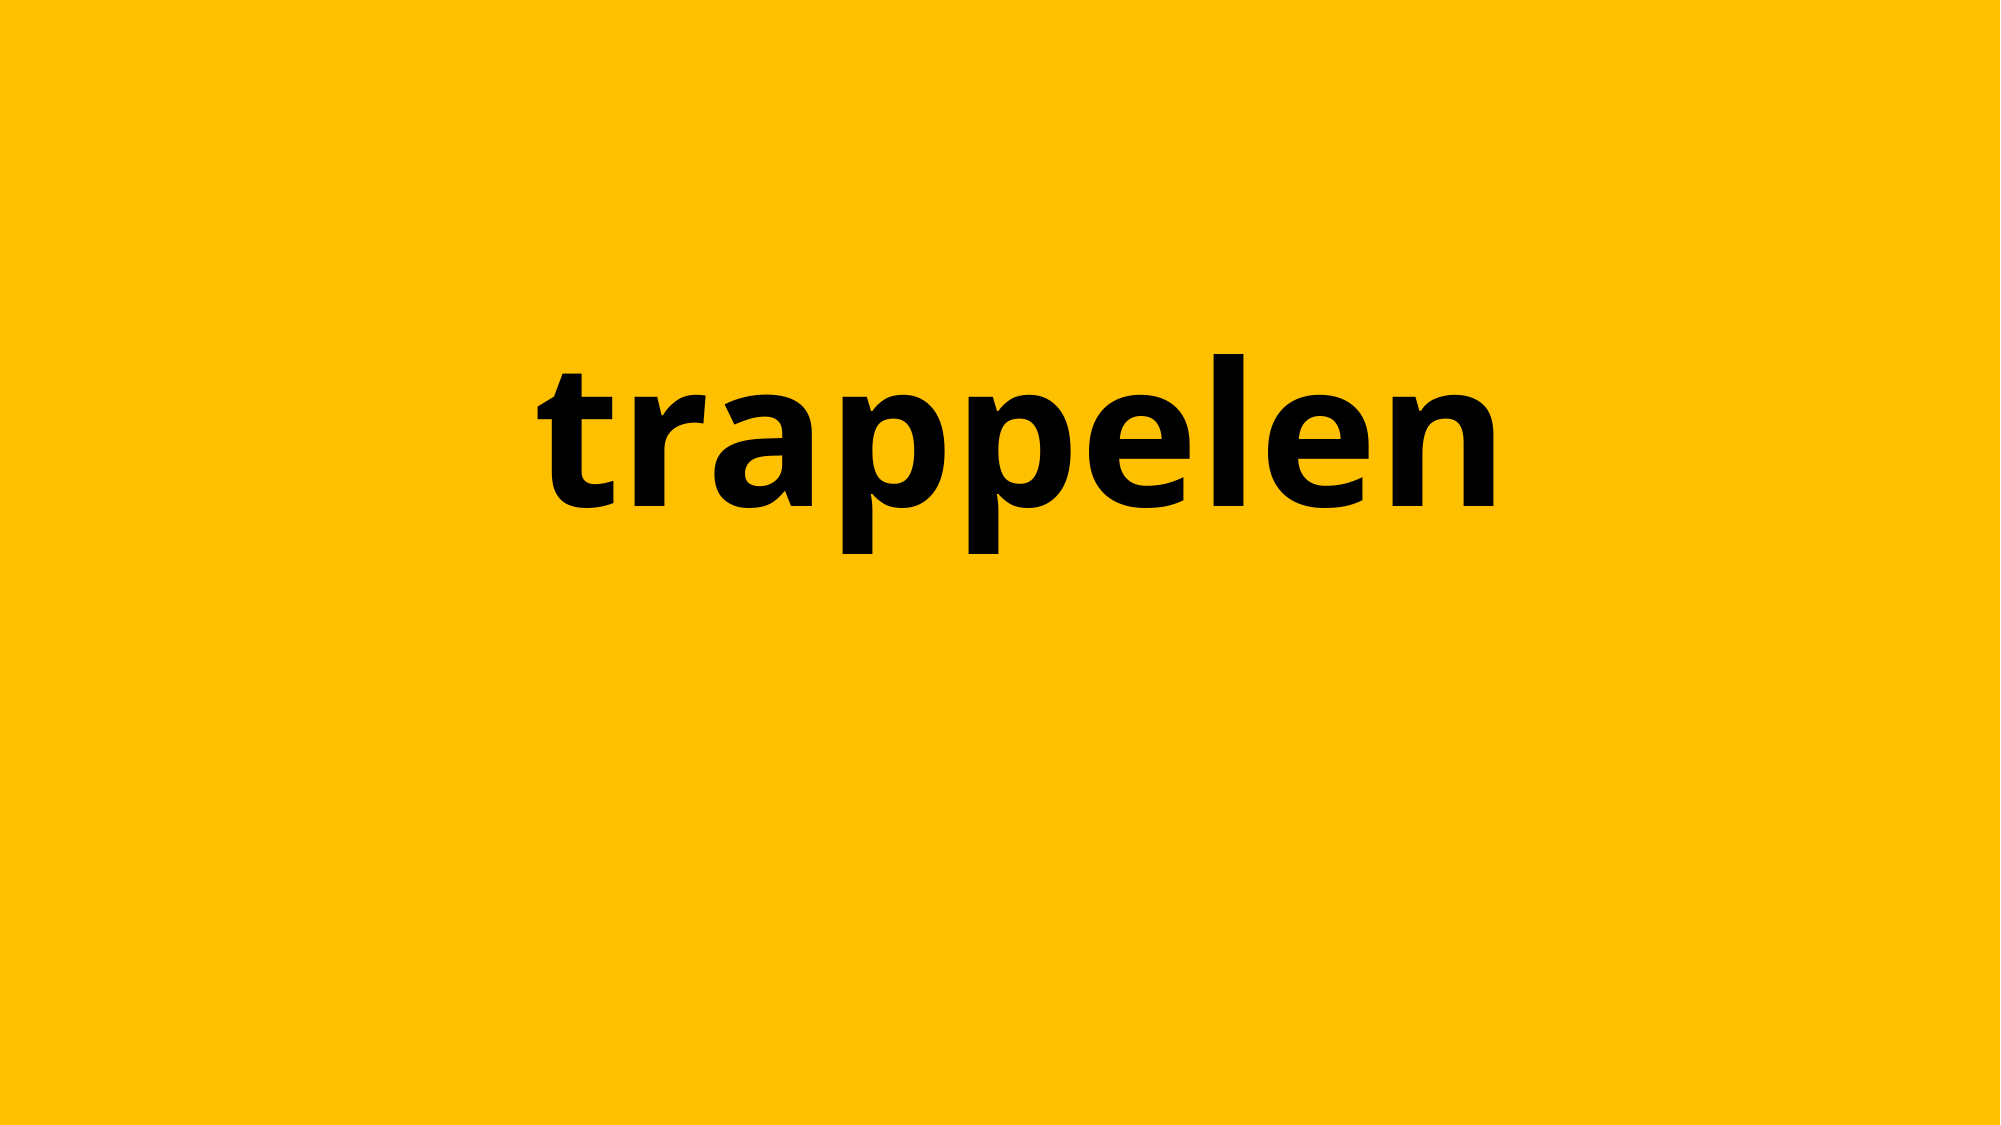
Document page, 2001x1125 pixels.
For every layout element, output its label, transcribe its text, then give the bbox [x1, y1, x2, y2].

title trappelen [271, 280, 1772, 557]
